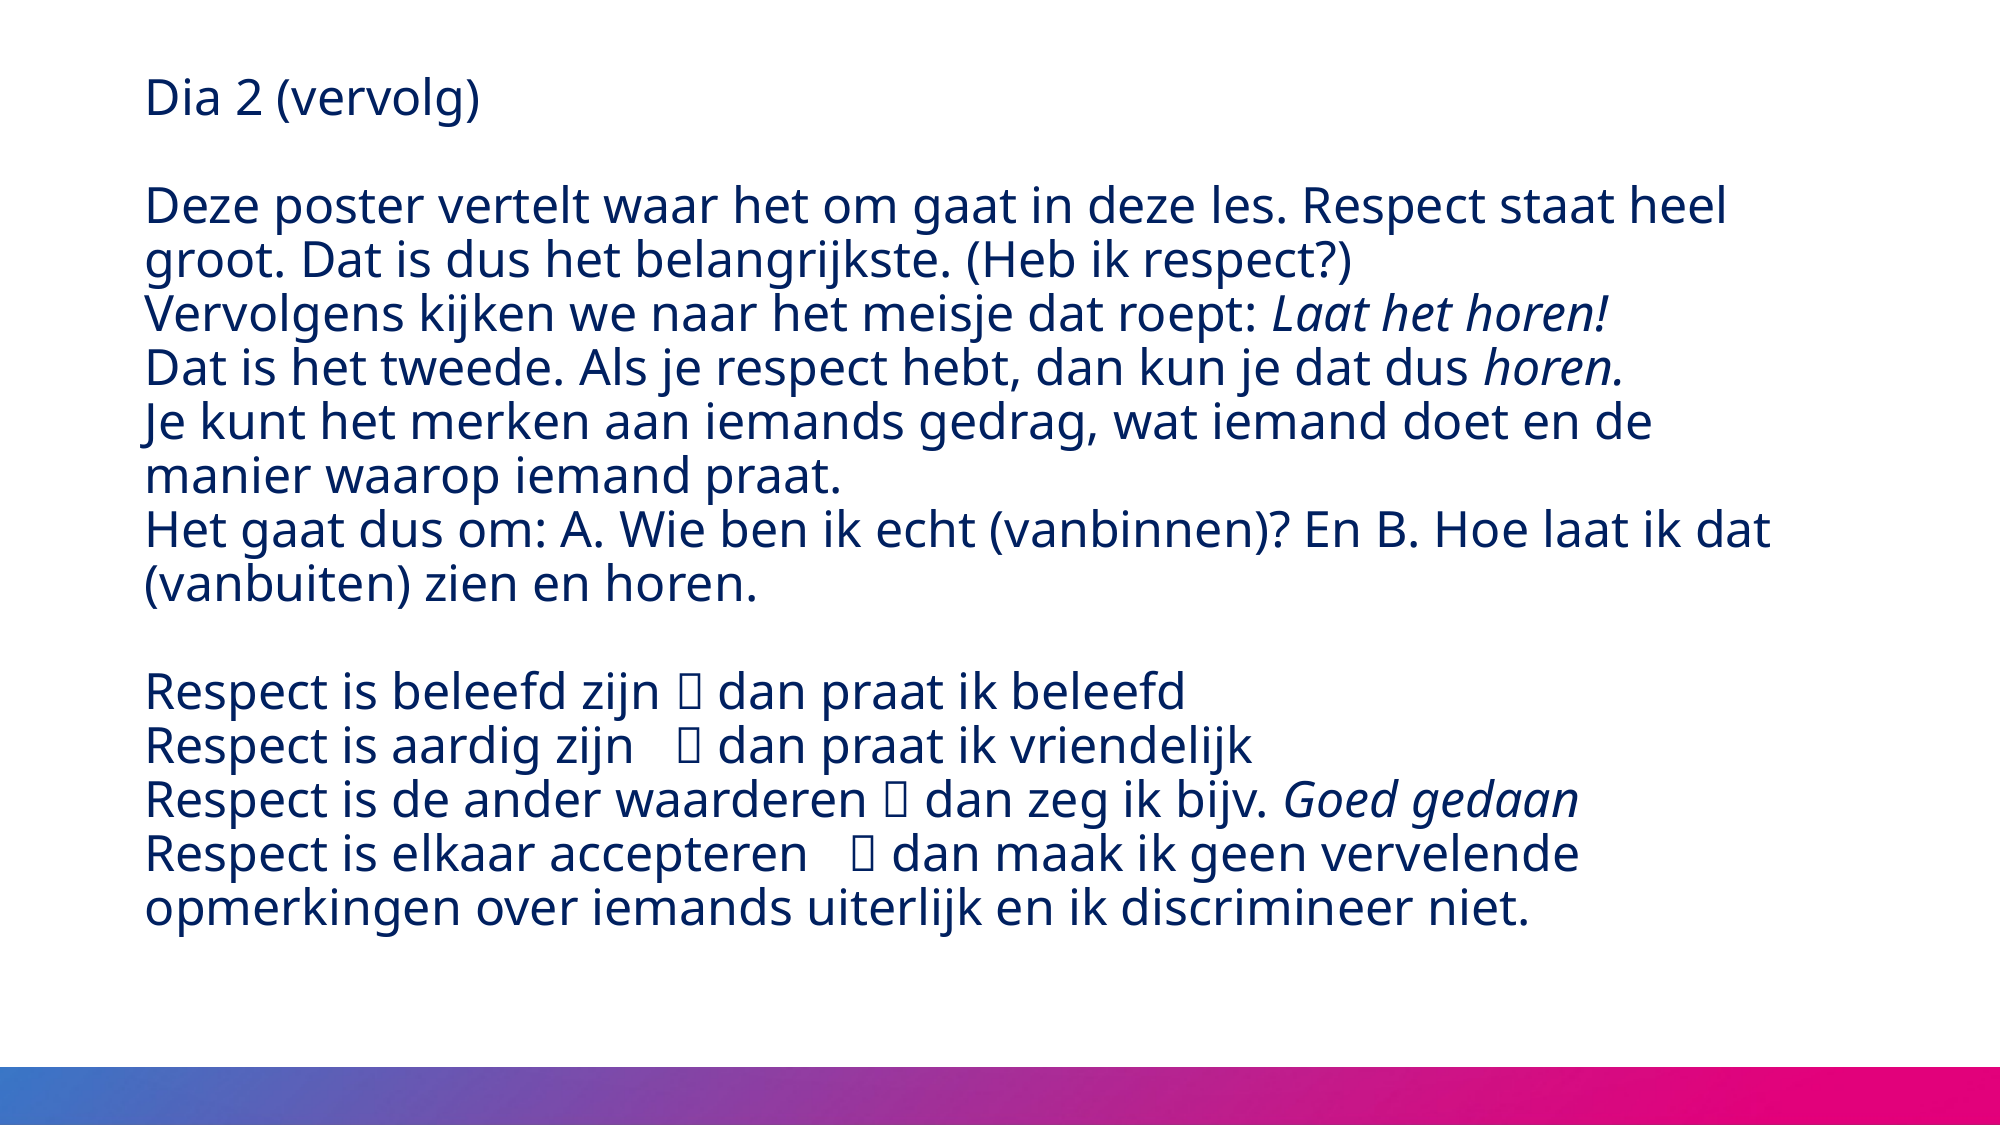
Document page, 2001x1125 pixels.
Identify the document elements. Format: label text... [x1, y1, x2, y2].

title Dia 2 (vervolg) Deze poster vertelt waar het om gaat in deze les. Respect staat heel groot. Dat is dus het belangrijkste. (Heb ik respect?) Vervolgens kijken we naar het meisje dat roept: Laat het horen! Dat is het tweede. Als je respect hebt, dan kun je dat dus horen. Je kunt het merken aan iemands gedrag, wat iemand doet en de manier waarop iemand praat. Het gaat dus om: A. Wie ben ik echt (vanbinnen)? En B. Hoe laat ik dat (vanbuiten) zien en horen. Respect is beleefd zijn  dan praat ik beleefd Respect is aardig zijn  dan praat ik vriendelijk Respect is de ander waarderen  dan zeg ik bijv. Goed gedaan Respect is elkaar accepteren  dan maak ik geen vervelende opmerkingen over iemands uiterlijk en ik discrimineer niet. [129, 65, 1833, 992]
picture [0, 1067, 2000, 1125]
